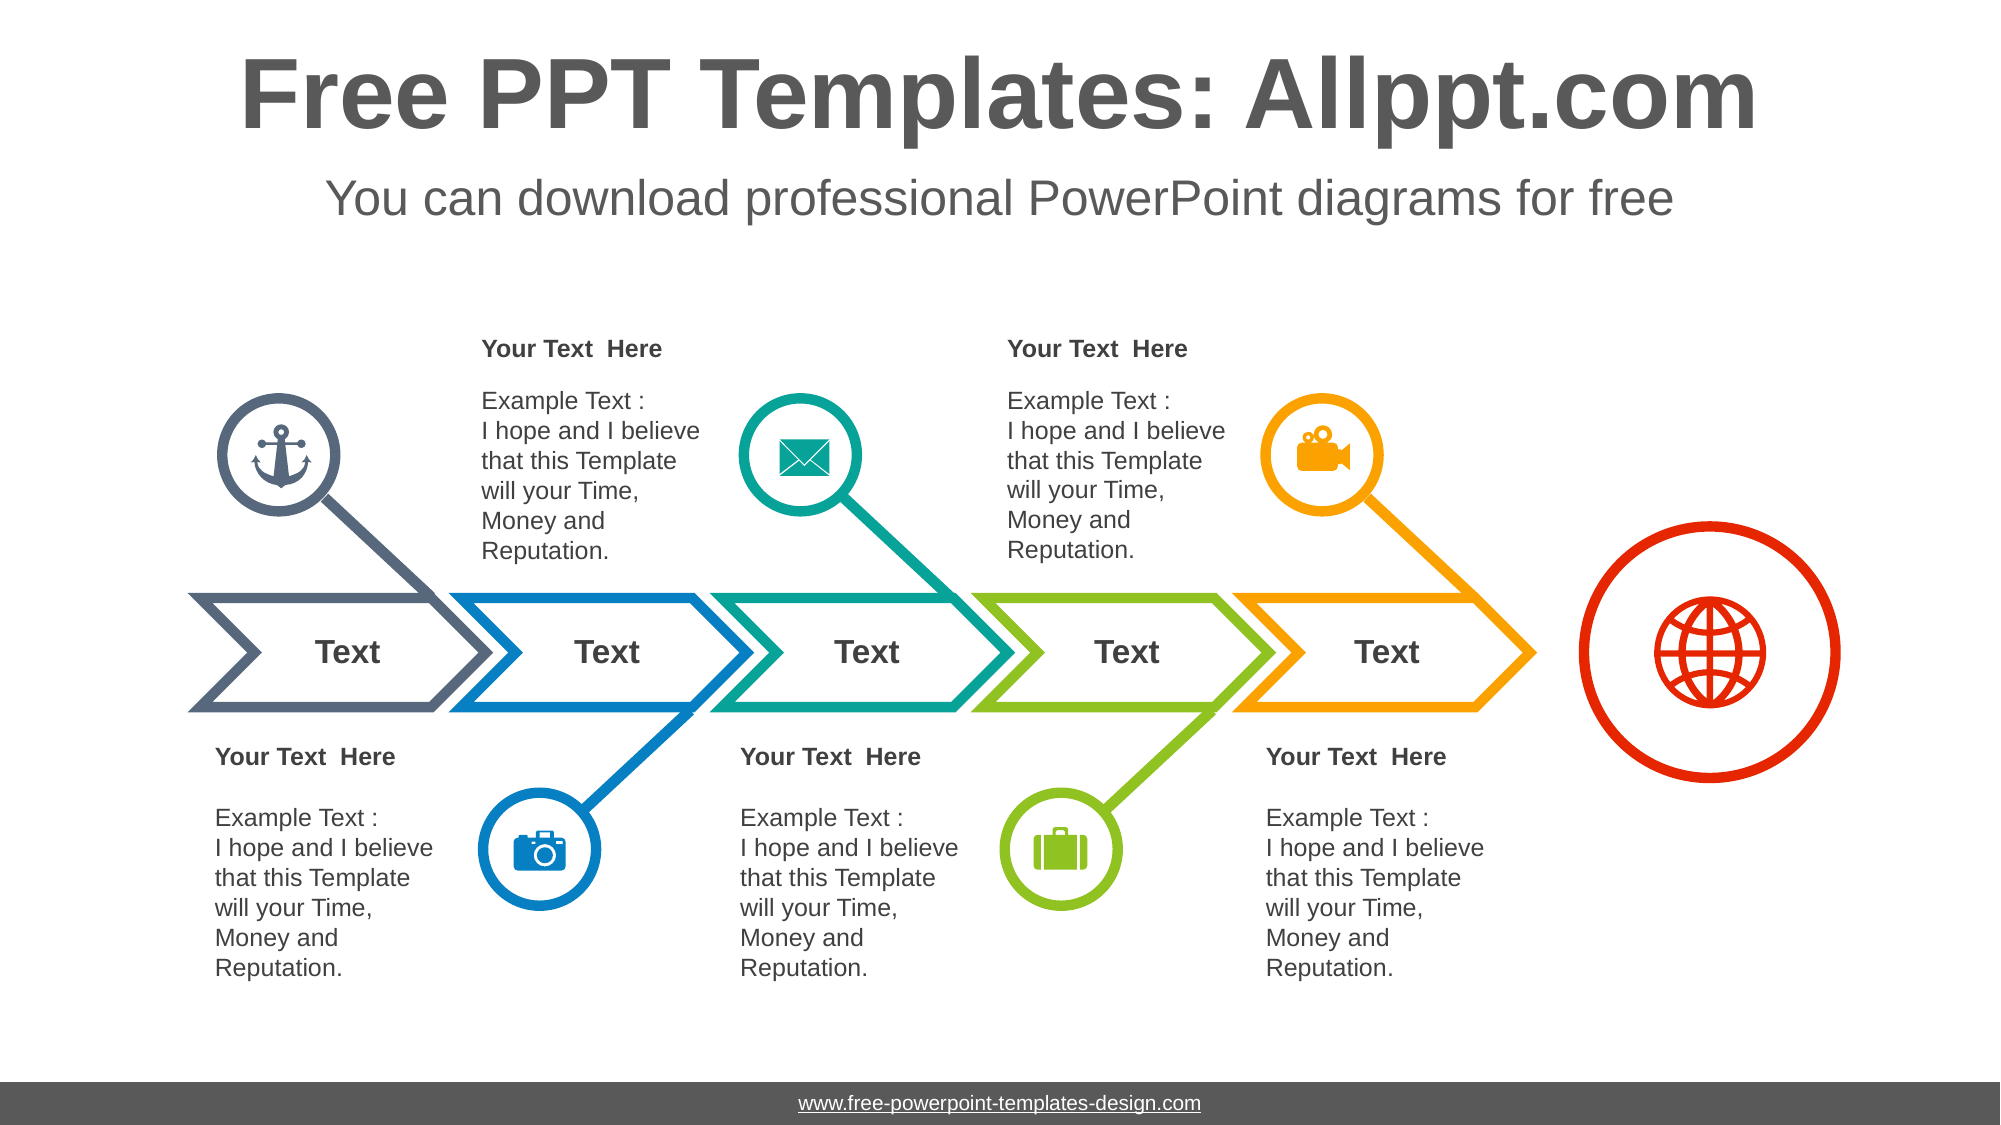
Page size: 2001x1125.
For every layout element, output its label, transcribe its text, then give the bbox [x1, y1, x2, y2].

text_box [1653, 595, 1768, 710]
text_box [992, 325, 1251, 574]
text_box [1003, 791, 1119, 907]
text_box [1250, 732, 1518, 993]
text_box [199, 732, 467, 993]
text_box [221, 397, 337, 513]
text_box [1264, 397, 1380, 513]
text_box www.free-powerpoint-templates-design.com [0, 1082, 2000, 1123]
text_box [1032, 826, 1089, 871]
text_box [725, 732, 992, 993]
text_box [248, 423, 315, 490]
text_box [466, 325, 725, 575]
text_box [482, 791, 598, 907]
text_box [512, 829, 567, 872]
text_box [1582, 525, 1837, 780]
title Free PPT Templates: Allppt.com [0, 32, 2000, 161]
list You can download professional PowerPoint diagrams for free [0, 164, 2000, 234]
text_box [776, 438, 833, 477]
text_box [742, 397, 858, 513]
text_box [199, 547, 1530, 761]
text_box [1295, 424, 1351, 473]
